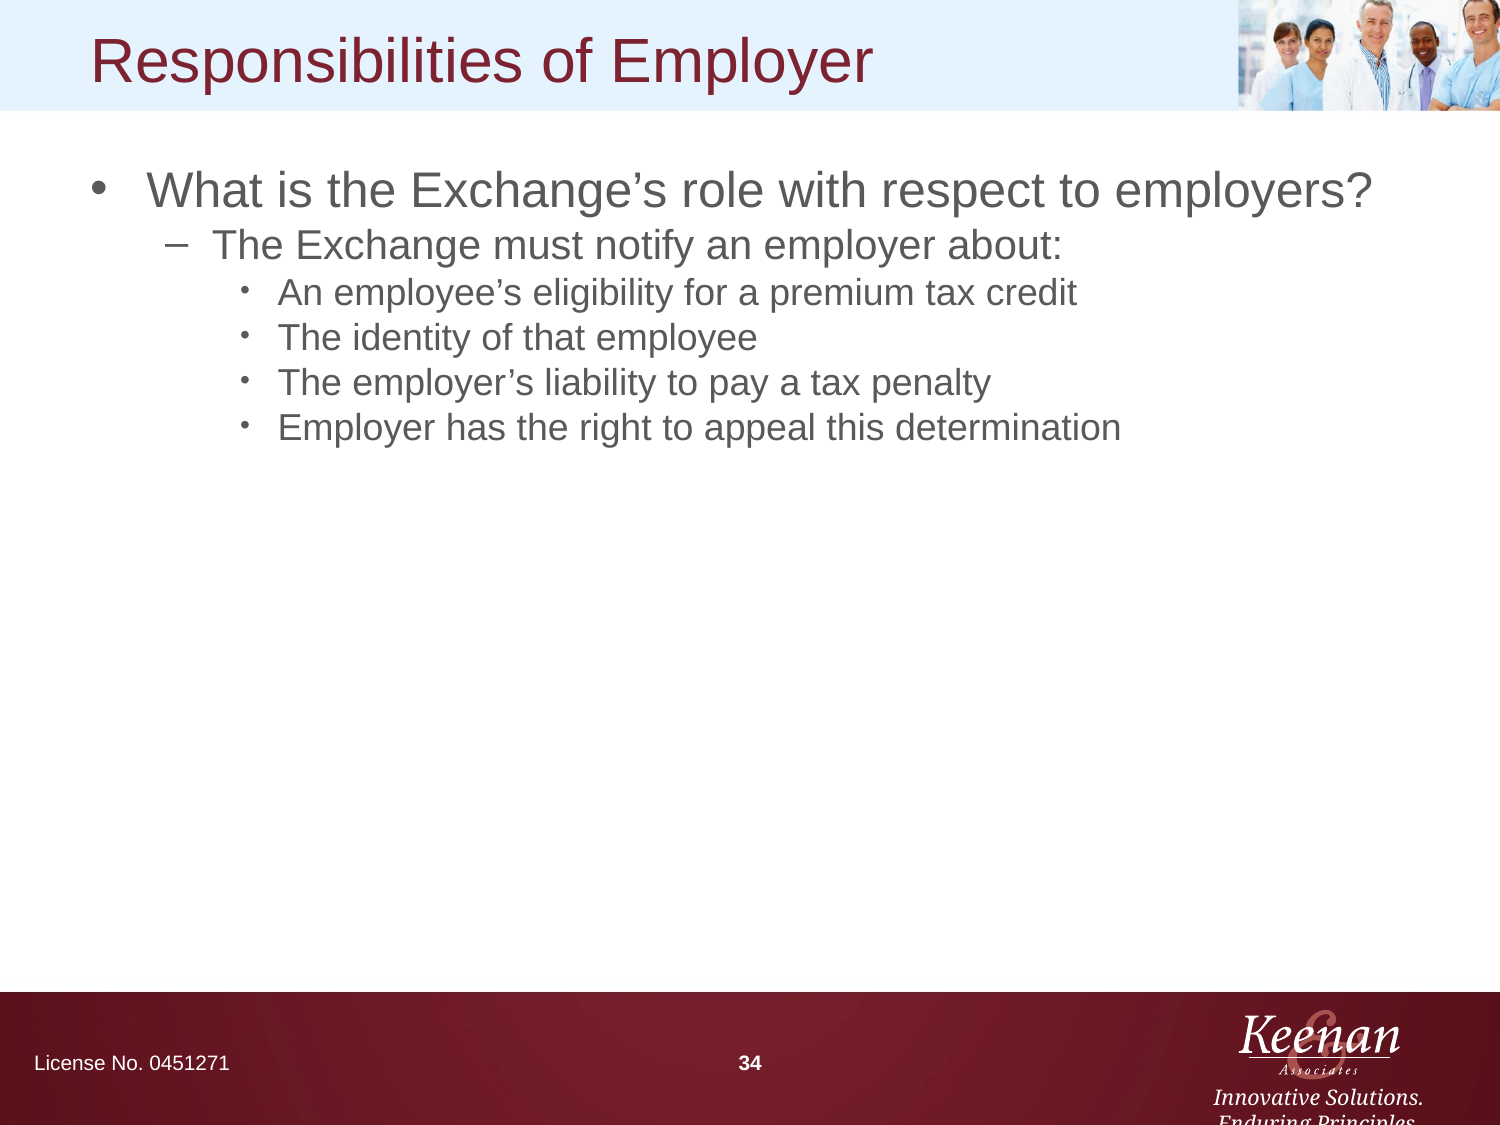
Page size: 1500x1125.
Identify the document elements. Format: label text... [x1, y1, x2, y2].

title Responsibilities of Employer [74, 16, 1426, 100]
picture [0, 0, 1500, 1125]
list What is the Exchange’s role with respect to employers? The Exchange must notify an employer about: An employee’s eligibility for a premium tax credit The identity of that employee The employer’s liability to pay a tax penalty Employer has the right to appeal this determination [74, 149, 1426, 963]
picture [1321, 1117, 1327, 1124]
